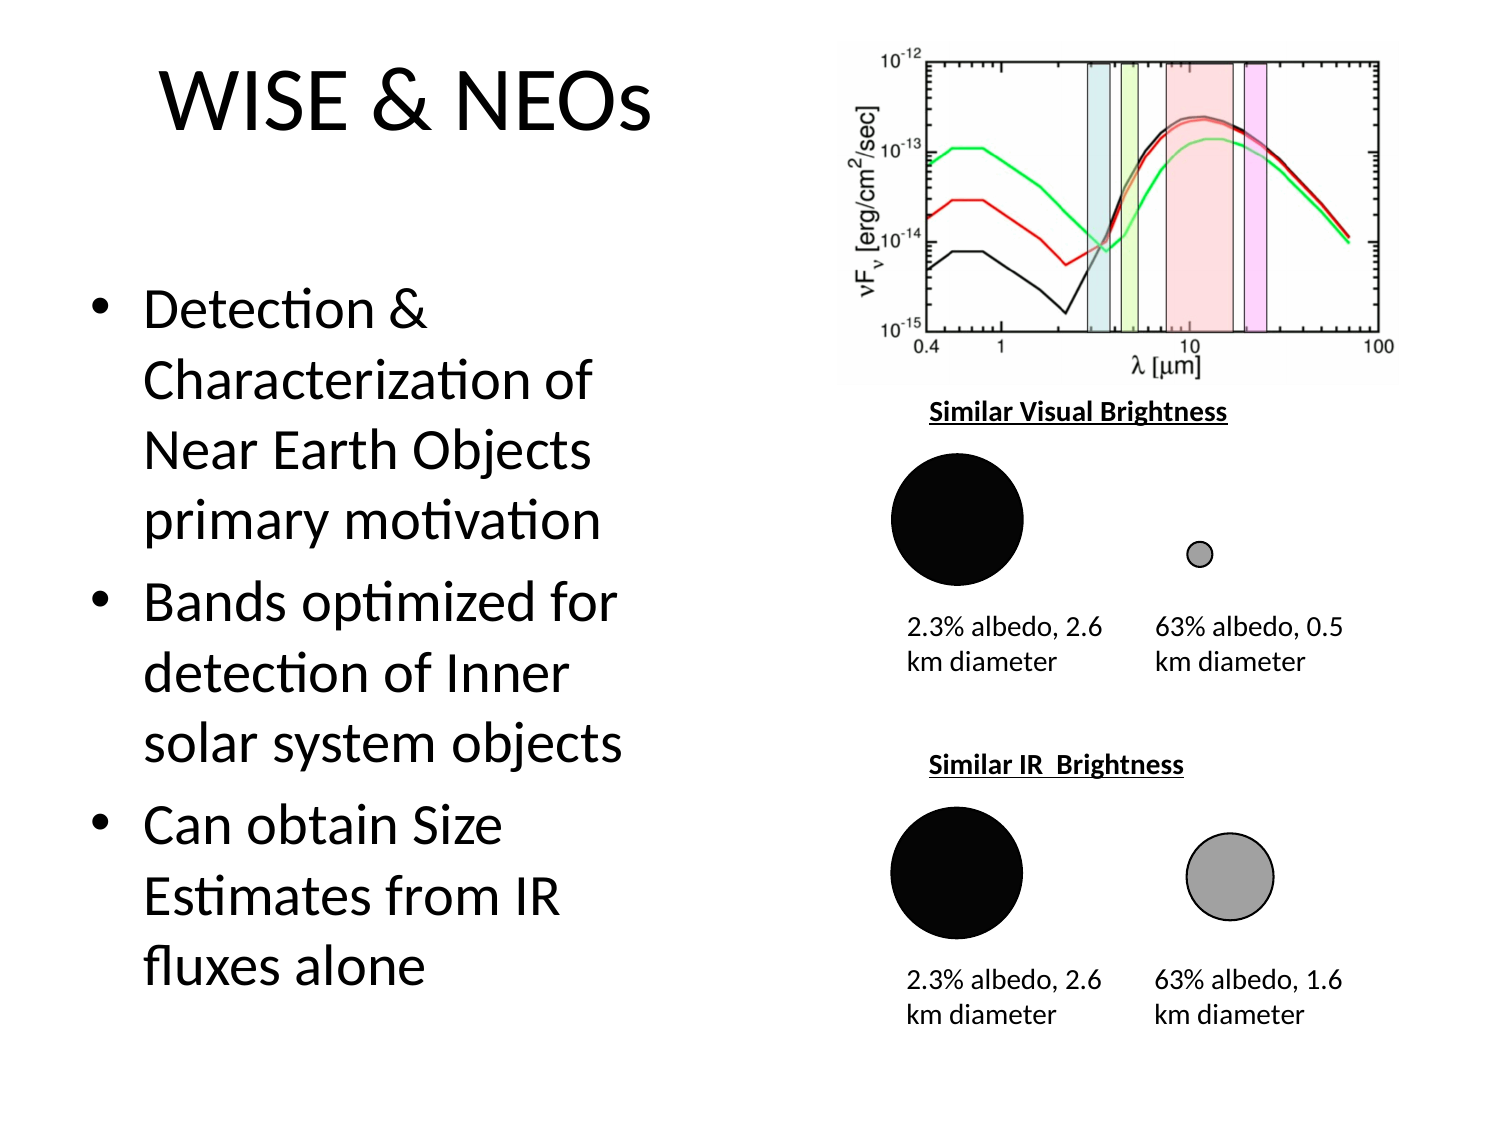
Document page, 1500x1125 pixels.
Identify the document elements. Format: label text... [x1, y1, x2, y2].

text_box 63% albedo, 1.6 km diameter [1139, 953, 1372, 1038]
text_box [1186, 833, 1274, 921]
text_box [891, 807, 1023, 939]
picture [837, 41, 1399, 385]
title WISE & NEOs [75, 0, 759, 188]
list Detection & Characterization of Near Earth Objects primary motivation Bands optimized for detection of Inner solar system objects Can obtain Size Estimates from IR fluxes alone [75, 262, 696, 1005]
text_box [891, 384, 1373, 686]
text_box Similar IR Brightness [914, 738, 1321, 788]
text_box 2.3% albedo, 2.6 km diameter [891, 953, 1118, 1038]
